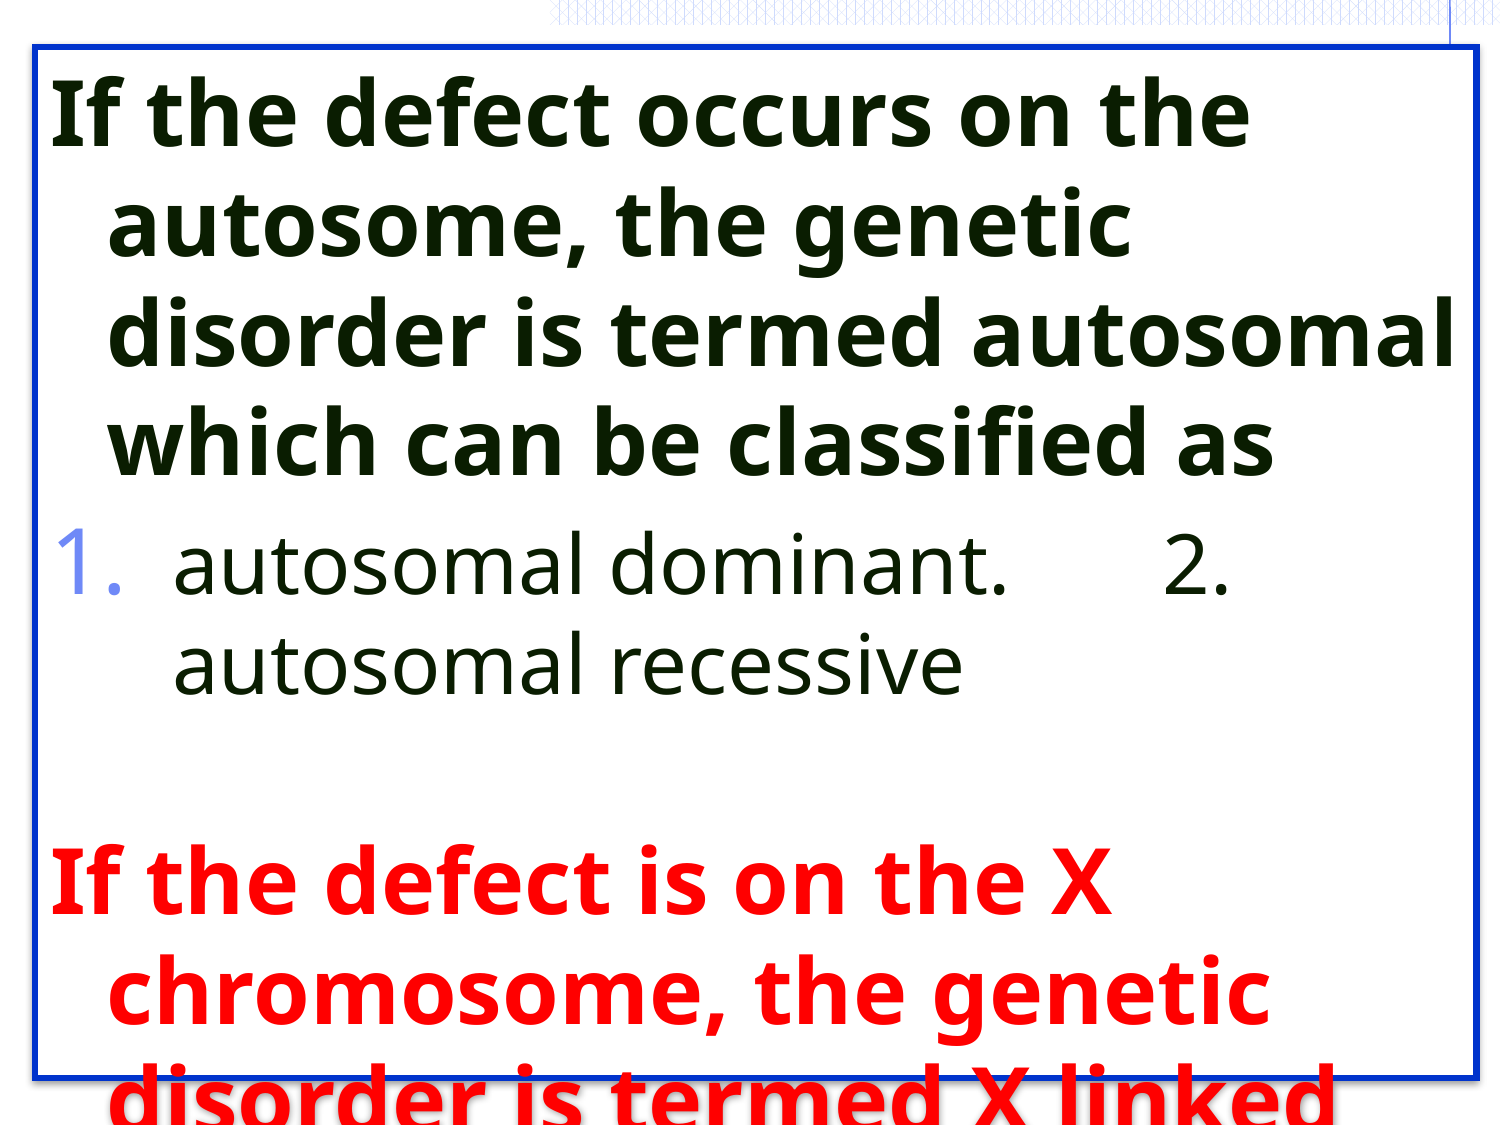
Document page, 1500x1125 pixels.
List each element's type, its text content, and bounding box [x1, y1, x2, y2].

list If the defect occurs on the autosome, the genetic disorder is termed autosomal which can be classified as autosomal dominant. 2. autosomal recessive If the defect is on the X chromosome, the genetic disorder is termed X linked which can be classified as 1. X-linked dominant. 2.X-linked recessive [32, 44, 1480, 1081]
